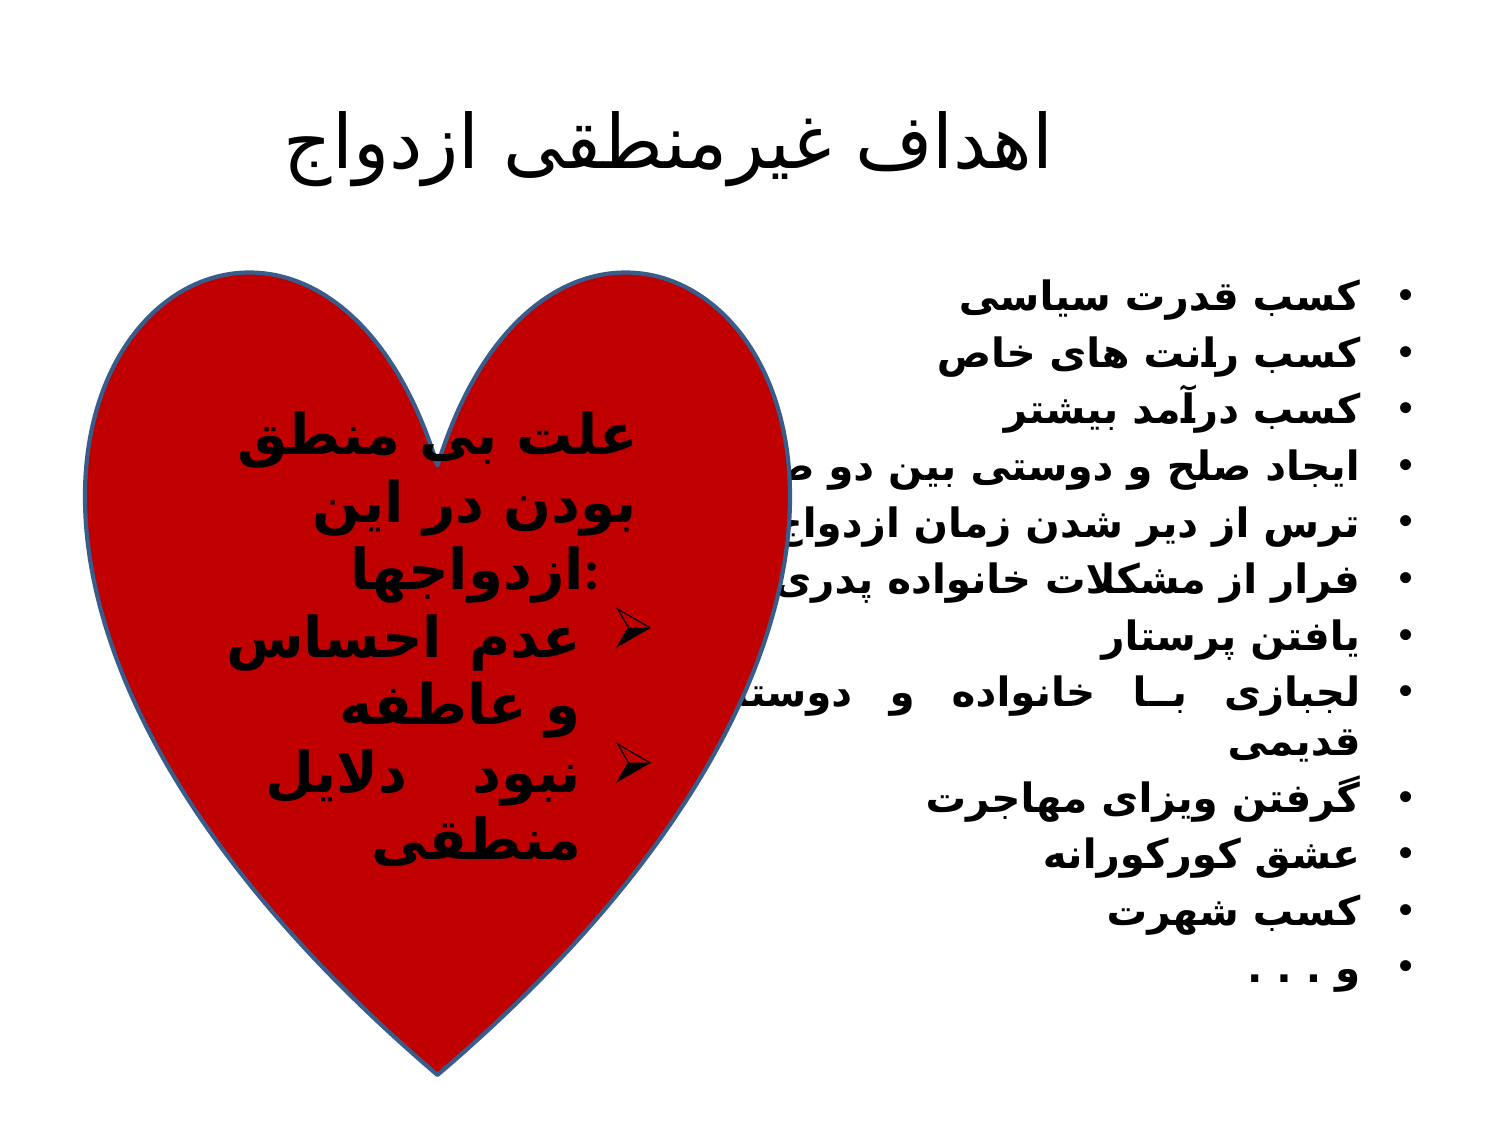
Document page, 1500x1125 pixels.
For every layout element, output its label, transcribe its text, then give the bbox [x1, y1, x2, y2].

title اهداف غیرمنطقی ازدواج [75, 45, 1263, 233]
list کسب قدرت سیاسی کسب رانت های خاص کسب درآمد بیشتر ایجاد صلح و دوستی بین دو طایفه ترس از دیر شدن زمان ازدواج فرار از مشکلات خانواده پدری یافتن پرستار لجبازی با خانواده و دوستان قدیمی گرفتن ویزای مهاجرت عشق کورکورانه کسب شهرت و . . . [662, 262, 1425, 1005]
text_box علت بی منطق بودن در این ازدواجها: عدم احساس و عاطفه نبود دلایل منطقی [84, 272, 791, 1075]
